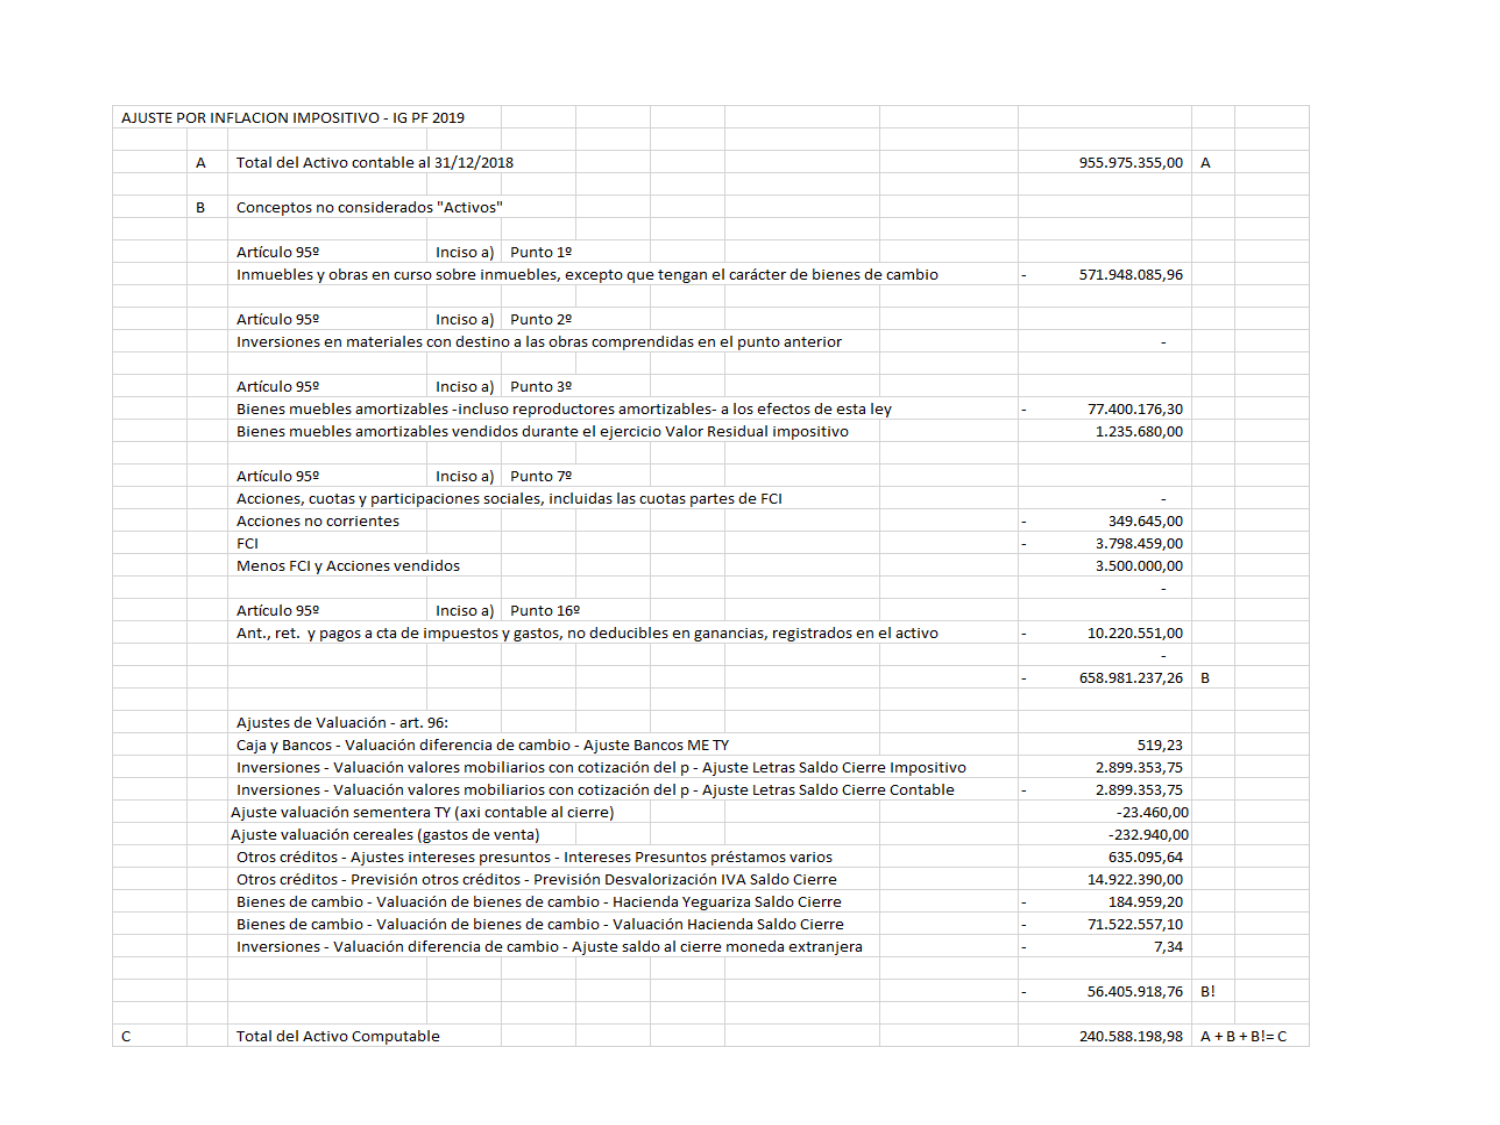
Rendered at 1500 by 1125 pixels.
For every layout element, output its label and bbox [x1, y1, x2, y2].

picture [111, 105, 1310, 1048]
